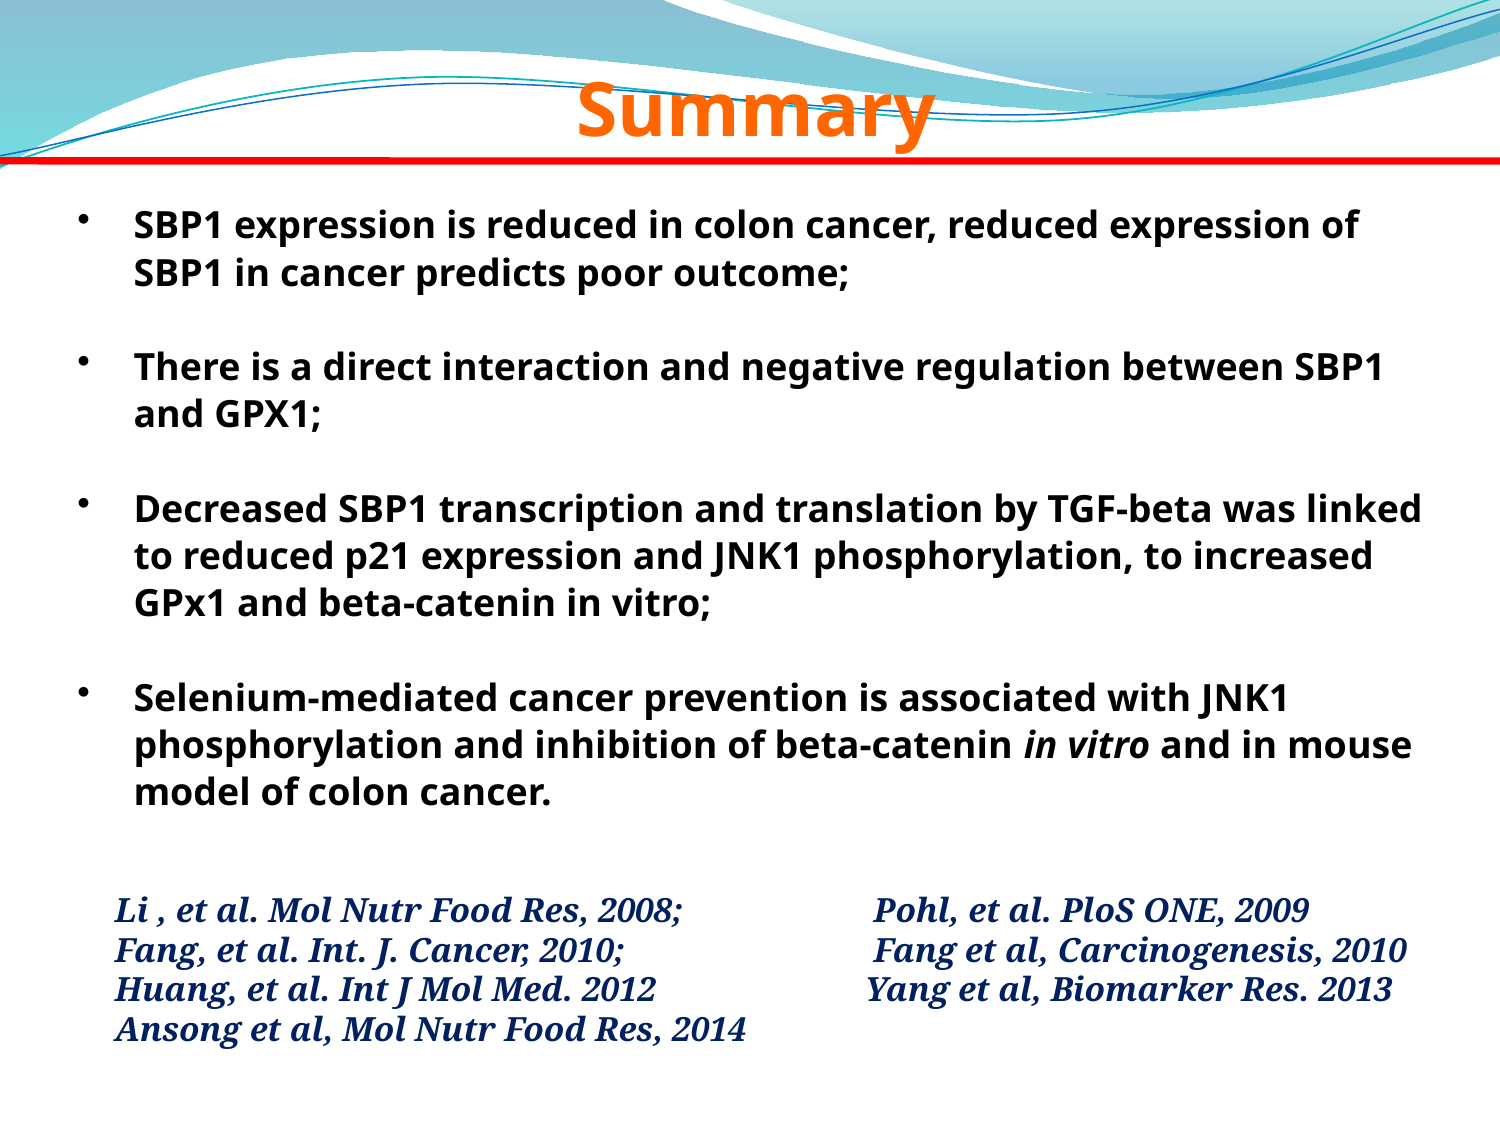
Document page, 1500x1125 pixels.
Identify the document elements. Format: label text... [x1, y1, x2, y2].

text_box Li , et al. Mol Nutr Food Res, 2008; Pohl, et al. PloS ONE, 2009 Fang, et al. Int. J. Cancer, 2010; Fang et al, Carcinogenesis, 2010 Huang, et al. Int J Mol Med. 2012 Yang et al, Biomarker Res. 2013 Ansong et al, Mol Nutr Food Res, 2014 [100, 881, 1471, 1056]
text_box Summary SBP1 expression is reduced in colon cancer, reduced expression of SBP1 in cancer predicts poor outcome; There is a direct interaction and negative regulation between SBP1 and GPX1; Decreased SBP1 transcription and translation by TGF-beta was linked to reduced p21 expression and JNK1 phosphorylation, to increased GPx1 and beta-catenin in vitro; Selenium-mediated cancer prevention is associated with JNK1 phosphorylation and inhibition of beta-catenin in vitro and in mouse model of colon cancer. [62, 161, 1450, 821]
text_box Summary SBP1 expression is reduced in colon cancer, reduced expression of SBP1 in cancer predicts poor outcome; There is a direct interaction and negative regulation between SBP1 and GPX1; Decreased SBP1 transcription and translation by TGF-beta was linked to reduced p21 expression and JNK1 phosphorylation, to increased GPx1 and beta-catenin in vitro; Selenium-mediated cancer prevention is associated with JNK1 phosphorylation and inhibition of beta-catenin in vitro and in mouse model of colon cancer. [62, 49, 1450, 160]
